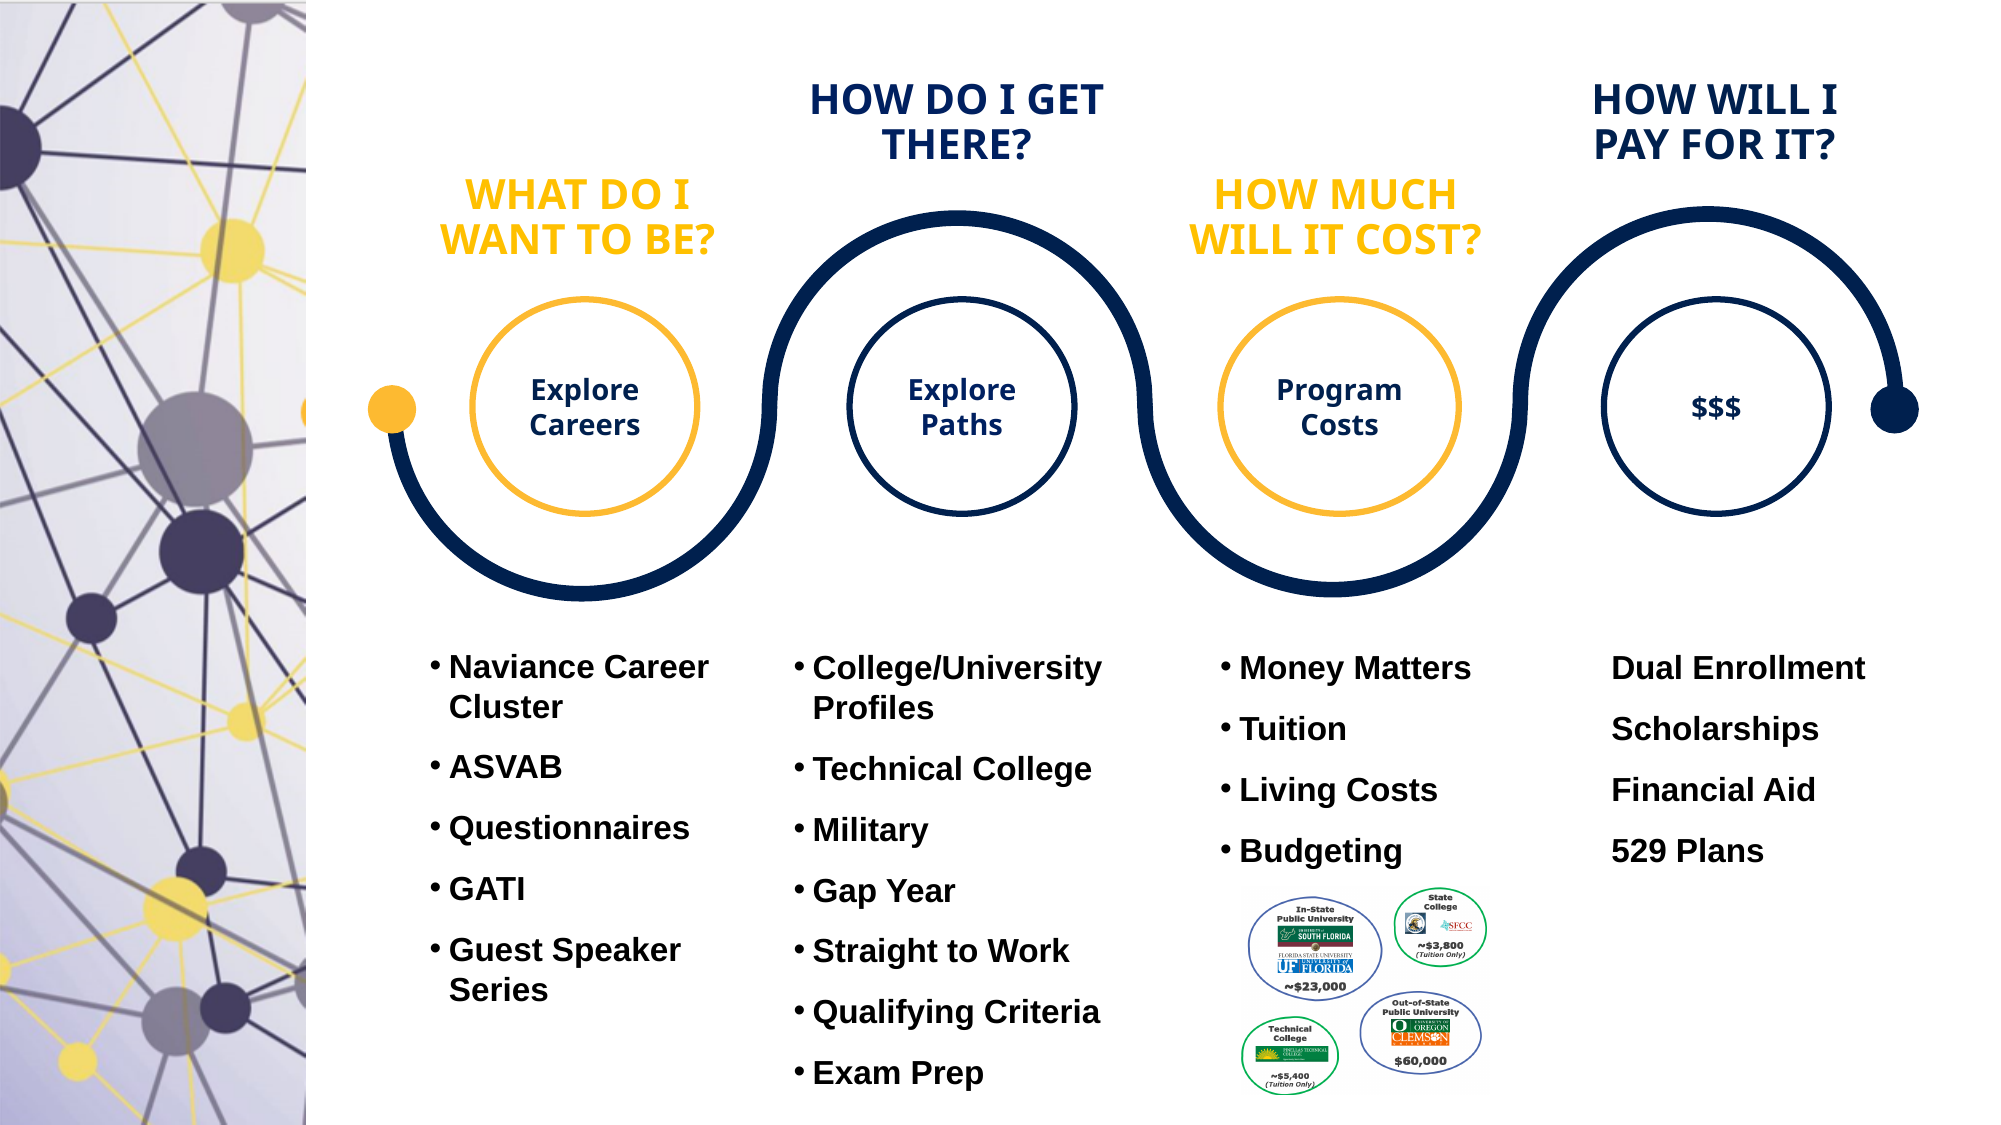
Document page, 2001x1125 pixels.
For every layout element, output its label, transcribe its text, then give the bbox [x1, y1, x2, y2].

text_box Explore Careers [471, 298, 699, 515]
list Dual Enrollment Scholarships Financial Aid 529 Plans [1596, 638, 1936, 848]
list Money Matters Tuition Living Costs Budgeting [1205, 638, 1500, 848]
text_box [1875, 390, 1914, 429]
list HOW DO I GET THERE? [790, 70, 1123, 121]
list Naviance Career Cluster ASVAB Questionnaires GATI Guest Speaker Series [414, 637, 755, 754]
picture [0, 0, 306, 1125]
picture [1241, 886, 1490, 1095]
text_box $$$ [1602, 298, 1830, 515]
text_box [373, 390, 411, 429]
list College/University Profiles Technical College Military Gap Year Straight to Work Qualifying Criteria Exam Prep [778, 638, 1149, 848]
text_box [386, 205, 1905, 603]
text_box Program Costs [1219, 298, 1460, 515]
list HOW MUCH WILL IT COST? [1145, 165, 1526, 216]
text_box Explore Paths [848, 298, 1076, 515]
list WHAT DO I WANT TO BE? [401, 165, 755, 216]
list HOW WILL I PAY FOR IT? [1548, 70, 1881, 121]
